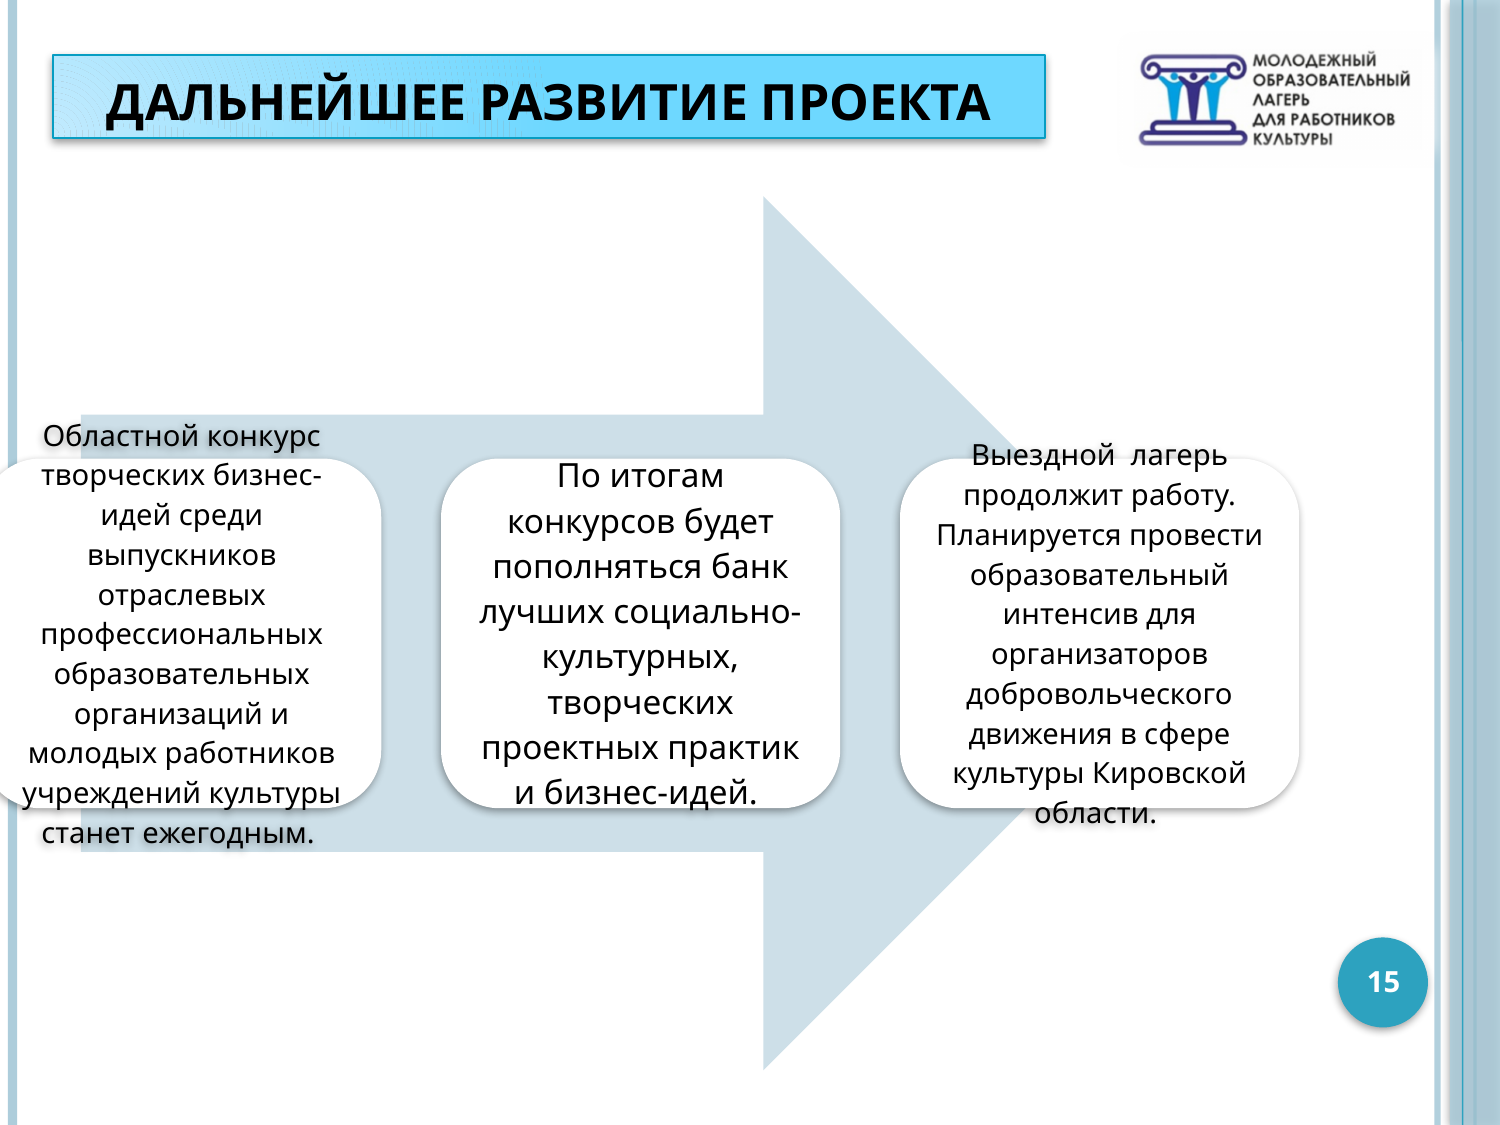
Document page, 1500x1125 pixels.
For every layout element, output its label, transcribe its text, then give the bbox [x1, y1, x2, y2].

picture [1115, 30, 1452, 169]
slide_number 15 [1333, 940, 1434, 1027]
title Дальнейшее развитие проекта [52, 54, 1046, 139]
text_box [0, 195, 1300, 1071]
